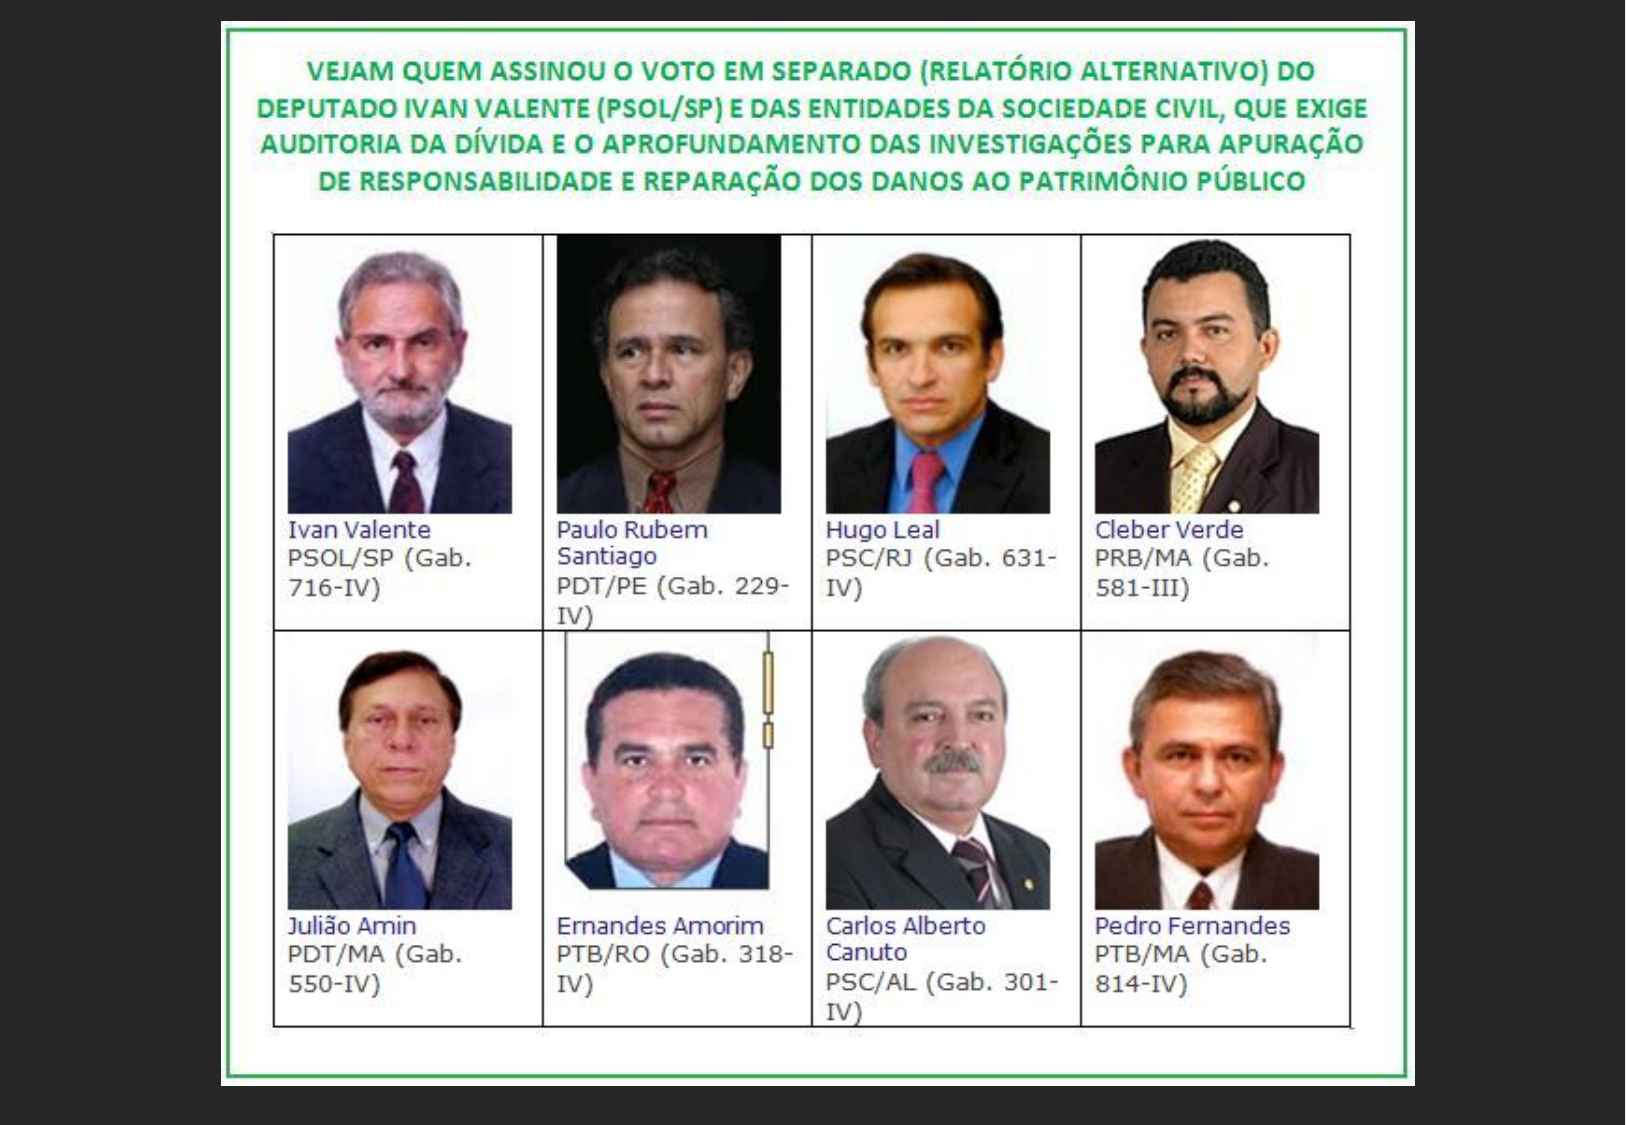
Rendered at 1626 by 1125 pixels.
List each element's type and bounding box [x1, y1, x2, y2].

picture [221, 20, 1416, 1086]
